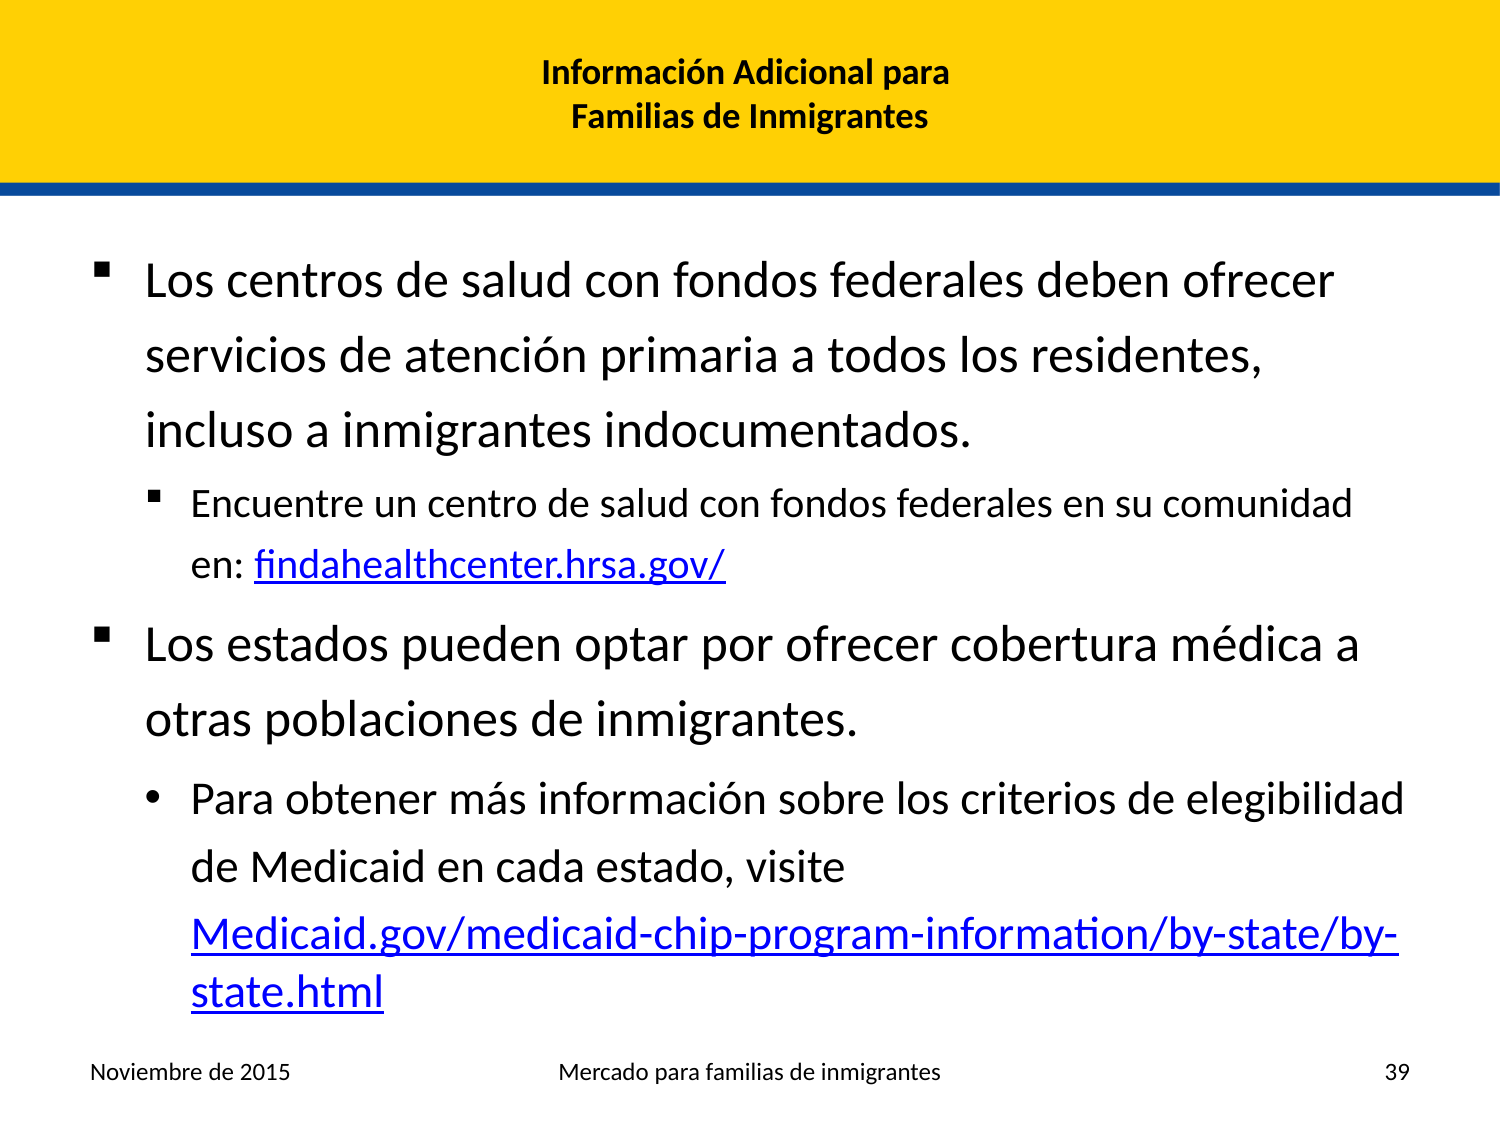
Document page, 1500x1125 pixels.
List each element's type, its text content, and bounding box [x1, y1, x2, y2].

text_box 39 [1074, 1040, 1425, 1100]
text_box Noviembre de 2015 [75, 1040, 425, 1100]
title Información Adicional para Familias de Inmigrantes [0, 0, 1500, 188]
text_box Mercado para familias de inmigrantes [425, 1040, 1074, 1100]
list Los centros de salud con fondos federales deben ofrecer servicios de atención primaria a todos los residentes, incluso a inmigrantes indocumentados. Encuentre un centro de salud con fondos federales en su comunidad en: findahealthcenter.hrsa.gov/ Los estados pueden optar por ofrecer cobertura médica a otras poblaciones de inmigrantes. Para obtener más información sobre los criterios de elegibilidad de Medicaid en cada estado, visite Medicaid.gov/medicaid-chip-program-information/by-state/by-state.html [75, 224, 1425, 968]
